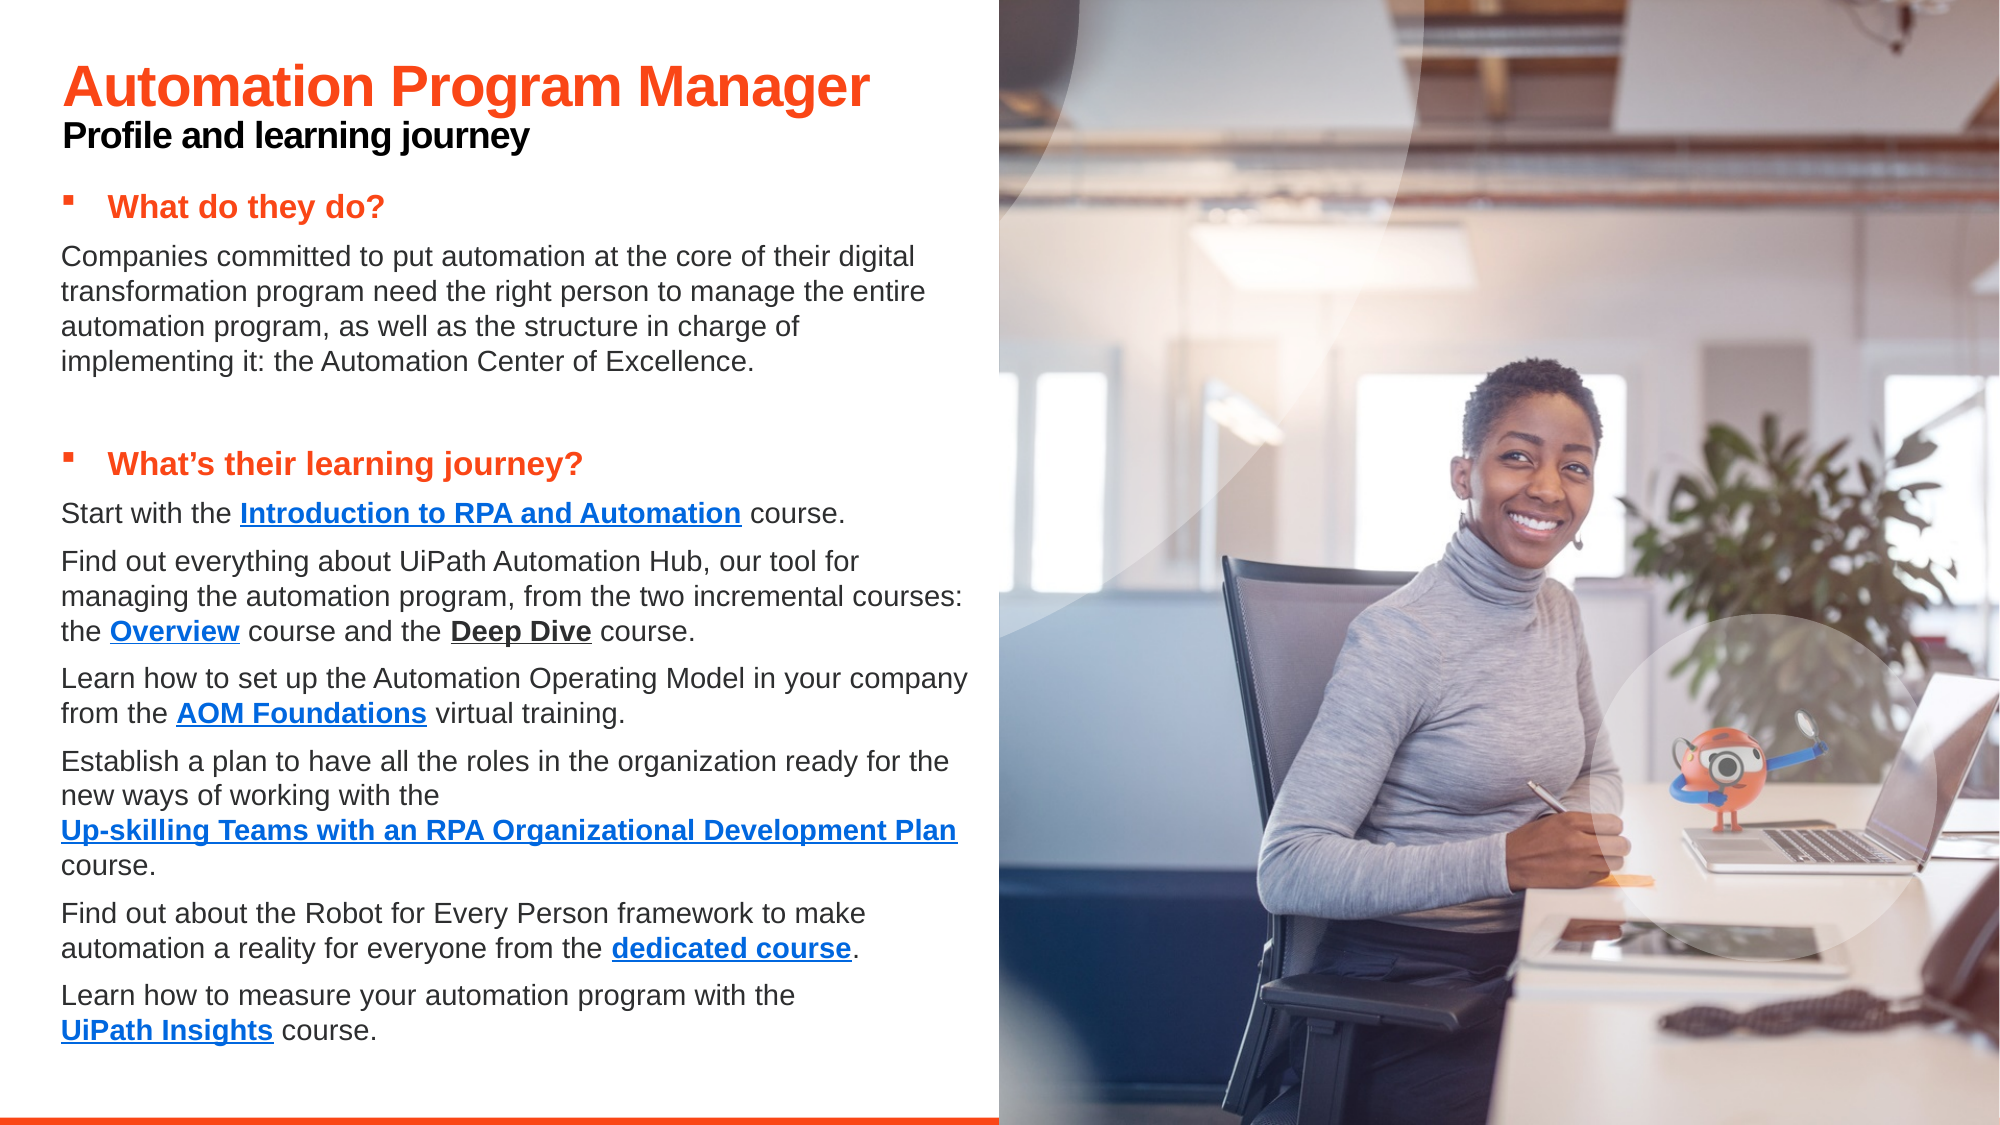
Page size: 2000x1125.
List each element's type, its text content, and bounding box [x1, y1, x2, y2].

title Automation Program Manager Profile and learning journey [62, 58, 986, 181]
text_box What do they do? Companies committed to put automation at the core of their digital transformation program need the right person to manage the entire automation program, as well as the structure in charge of implementing it: the Automation Center of Excellence. What’s their learning journey? Start with the Introduction to RPA and Automation course. Find out everything about UiPath Automation Hub, our tool for managing the automation program, from the two incremental courses: the Overview course and the Deep Dive course. Learn how to set up the Automation Operating Model in your company from the AOM Foundations virtual training. Establish a plan to have all the roles in the organization ready for the new ways of working with the Up-skilling Teams with an RPA Organizational Development Plan course. Find out about the Robot for Every Person framework to make automation a reality for everyone from the dedicated course. Learn how to measure your automation program with the UiPath Insights course. [60, 184, 976, 1087]
picture [999, 0, 2000, 1125]
